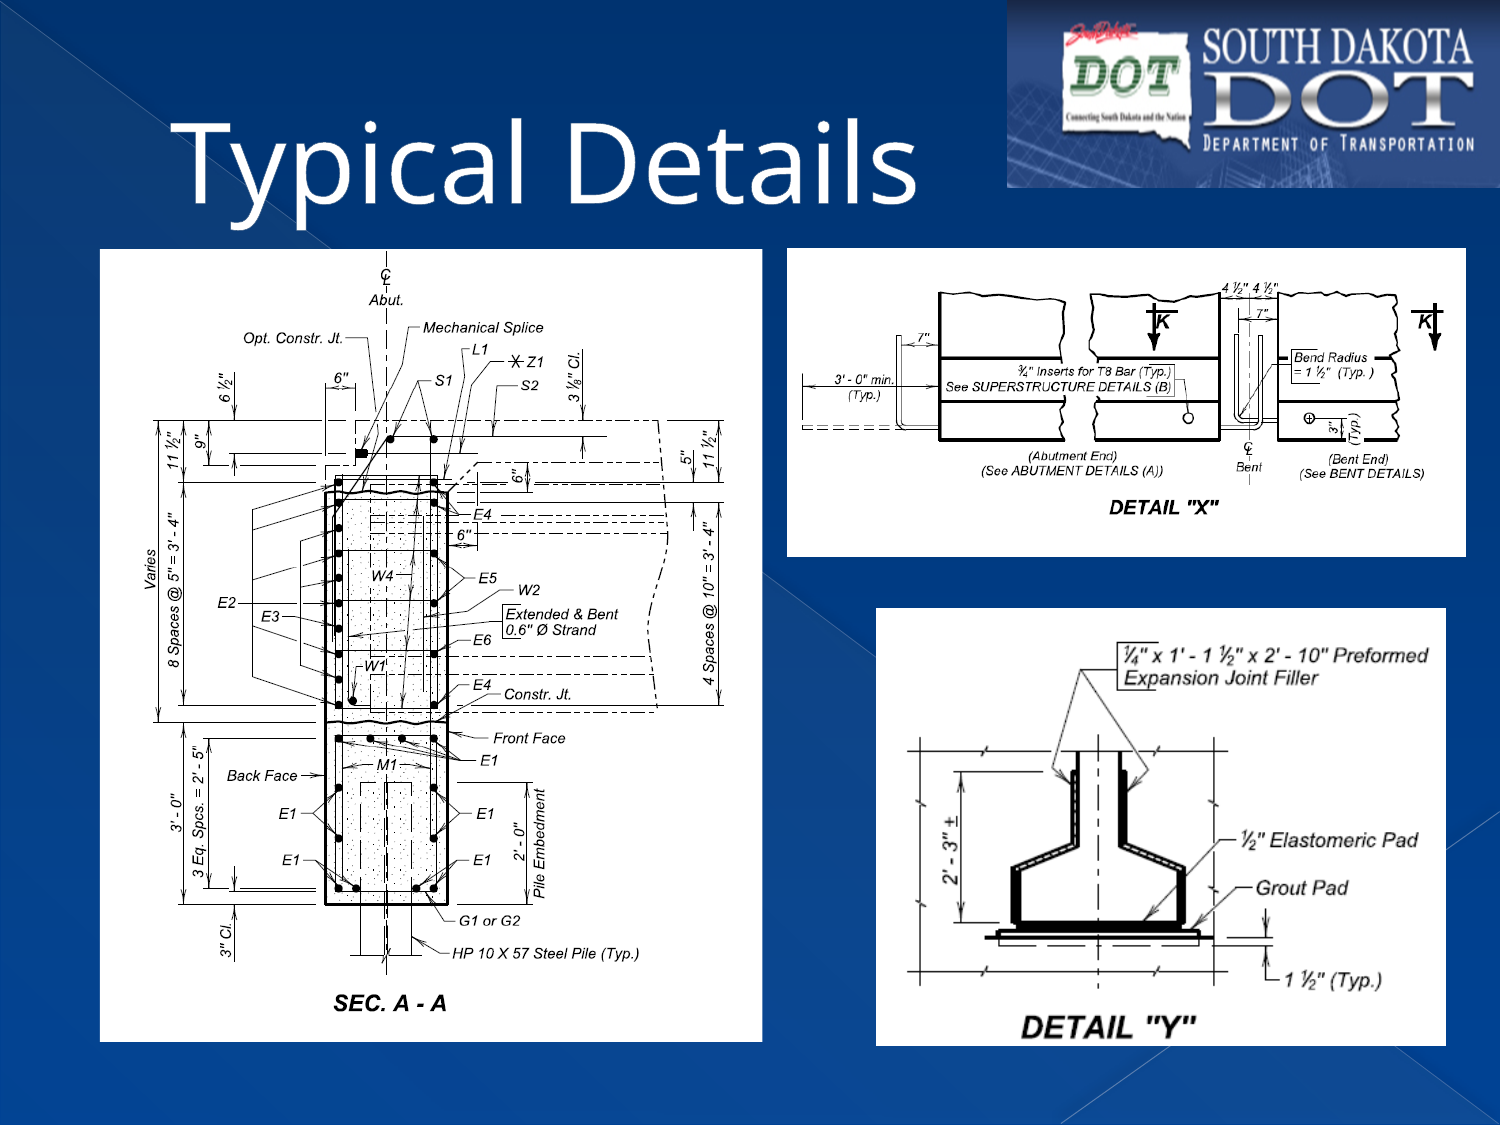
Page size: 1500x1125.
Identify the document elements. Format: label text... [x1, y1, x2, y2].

picture [787, 248, 1467, 558]
picture [1006, 0, 1500, 189]
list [99, 249, 763, 1042]
picture [876, 608, 1446, 1046]
title Typical Details [75, 43, 1425, 274]
